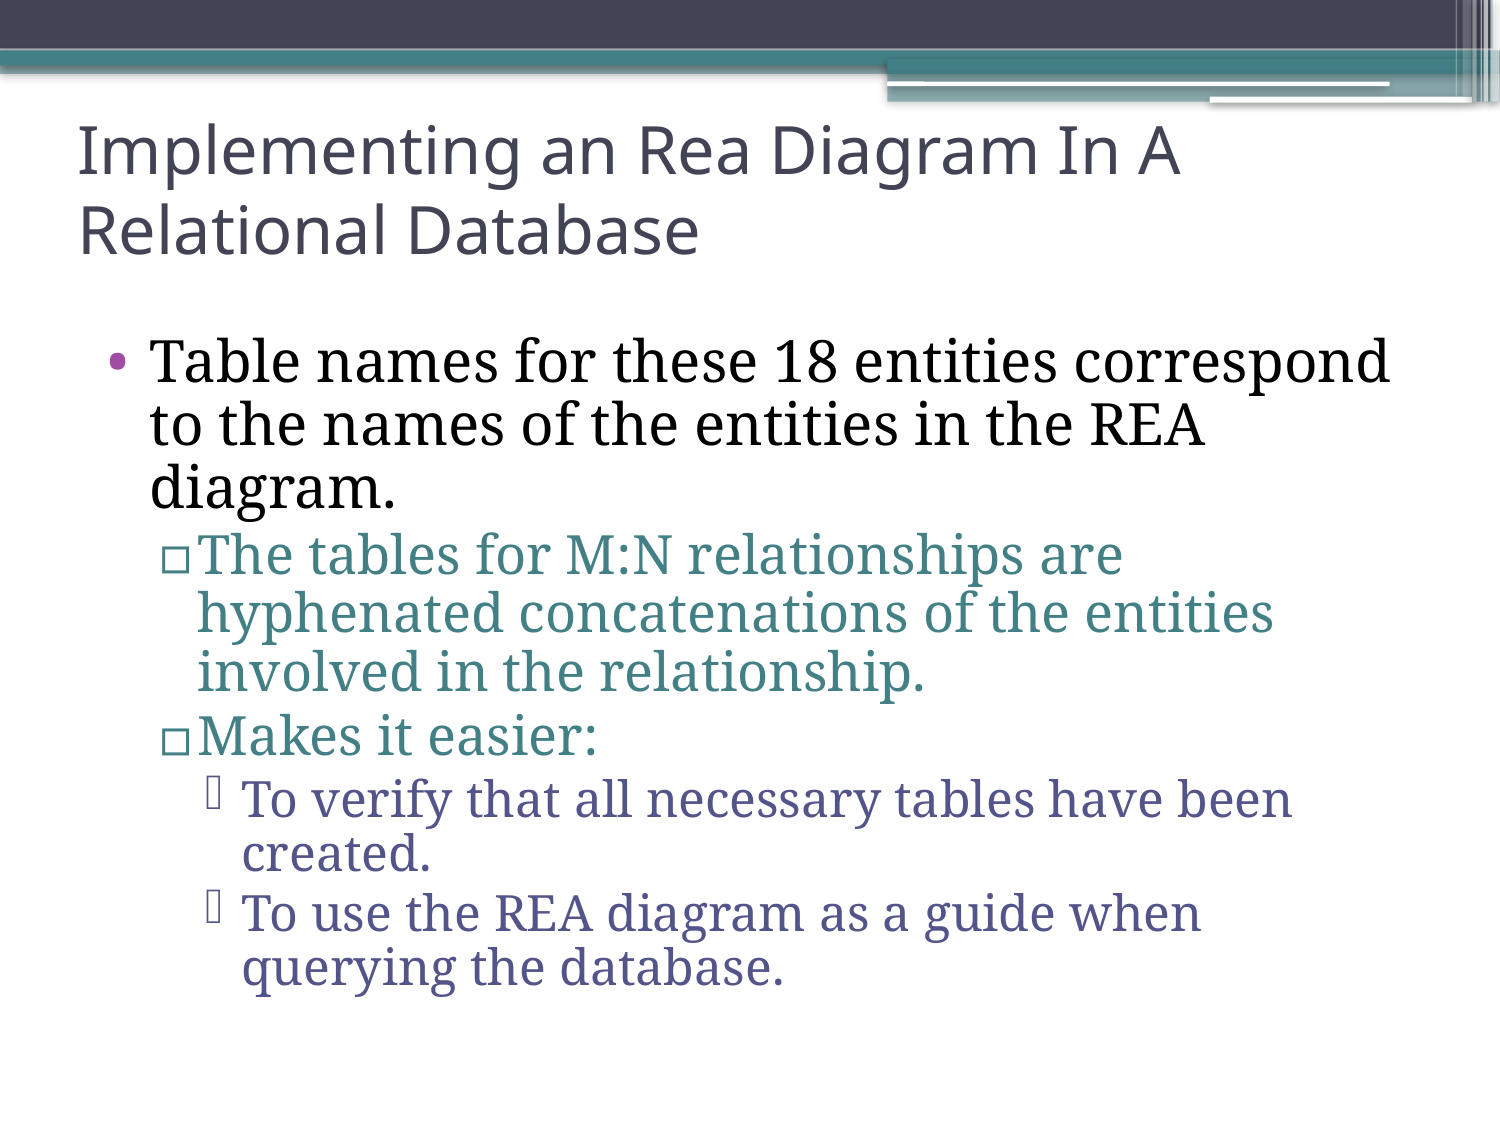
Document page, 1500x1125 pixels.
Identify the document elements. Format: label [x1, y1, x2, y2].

title [62, 99, 1413, 275]
list [75, 324, 1425, 1100]
